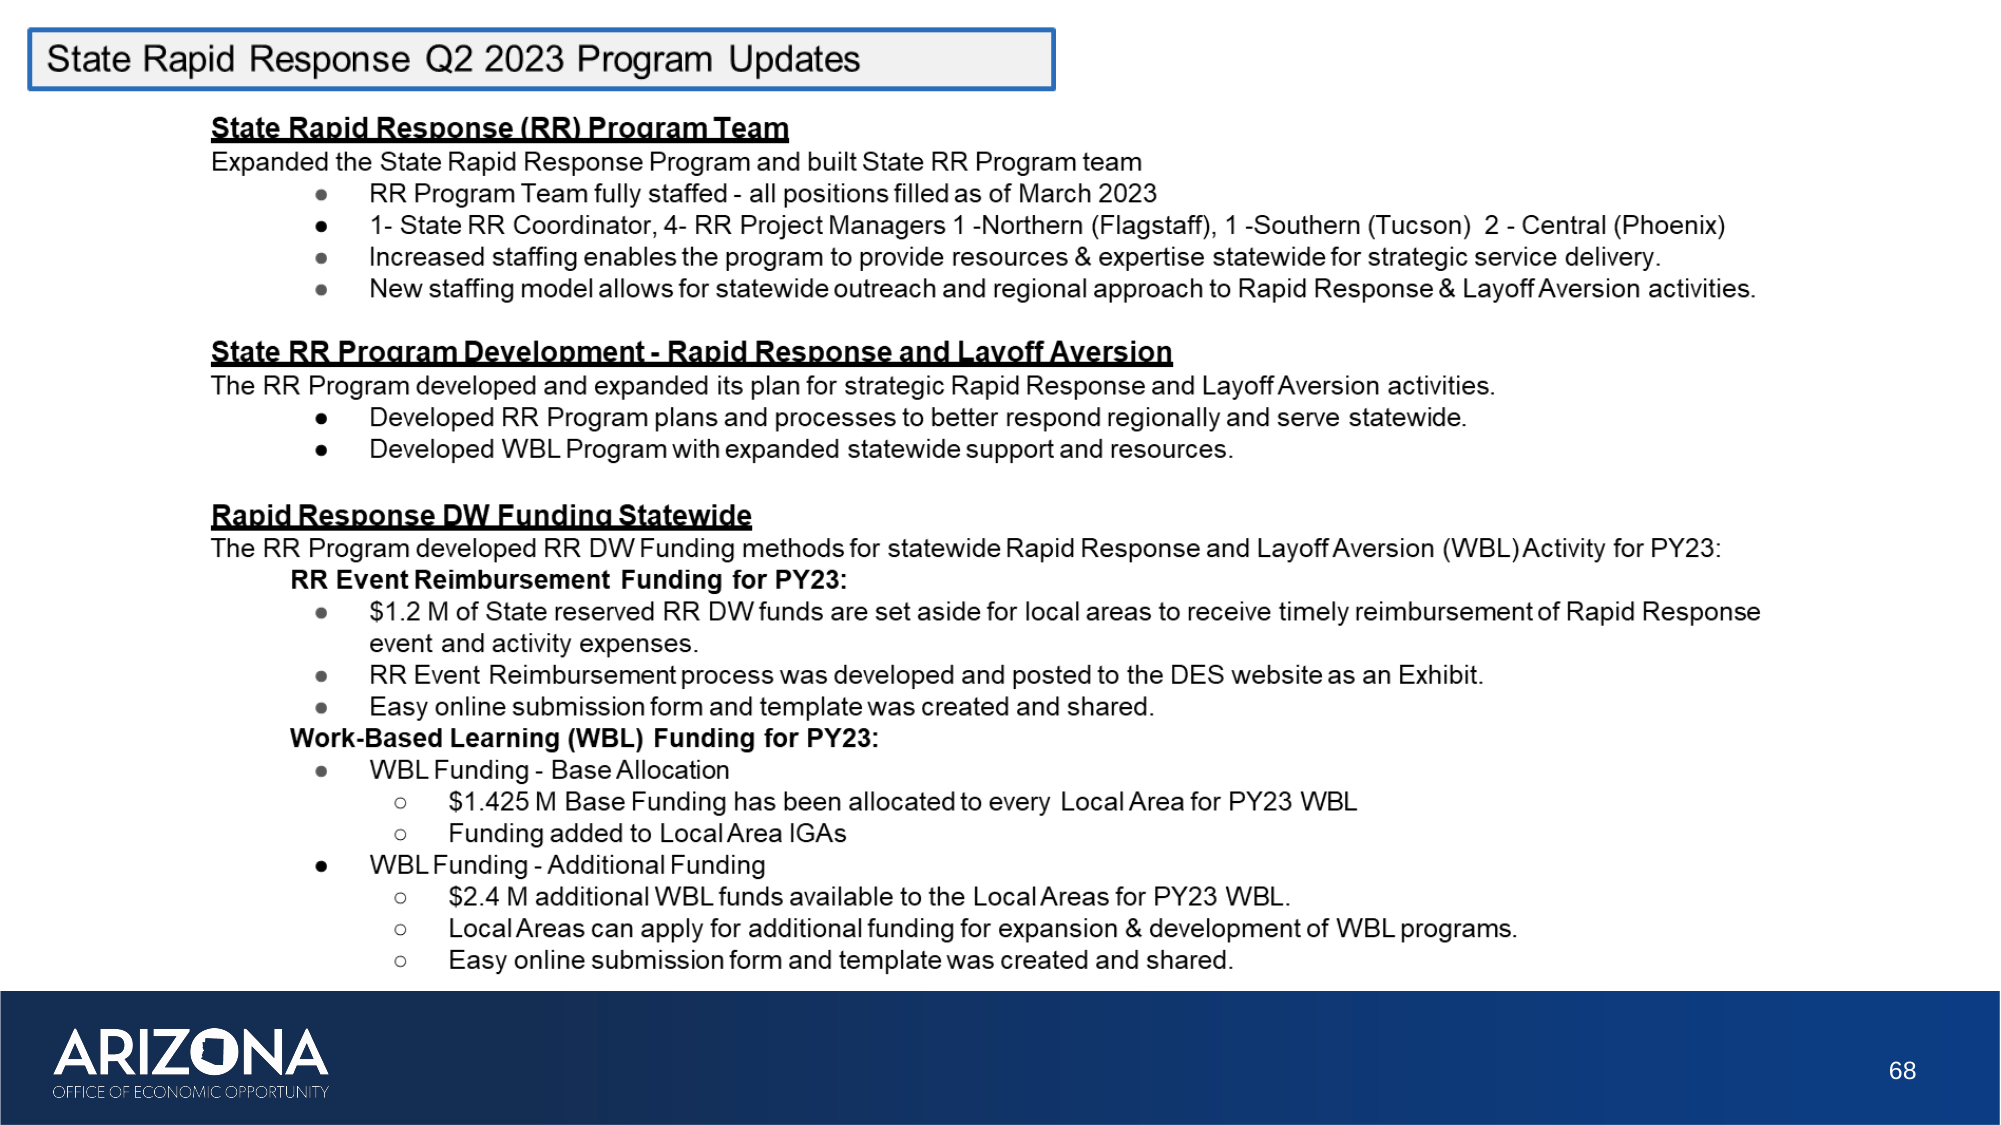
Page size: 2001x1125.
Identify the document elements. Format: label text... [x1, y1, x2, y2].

picture [0, 991, 2000, 1125]
slide_number 68 [1481, 1039, 1932, 1100]
picture [24, 24, 1781, 990]
